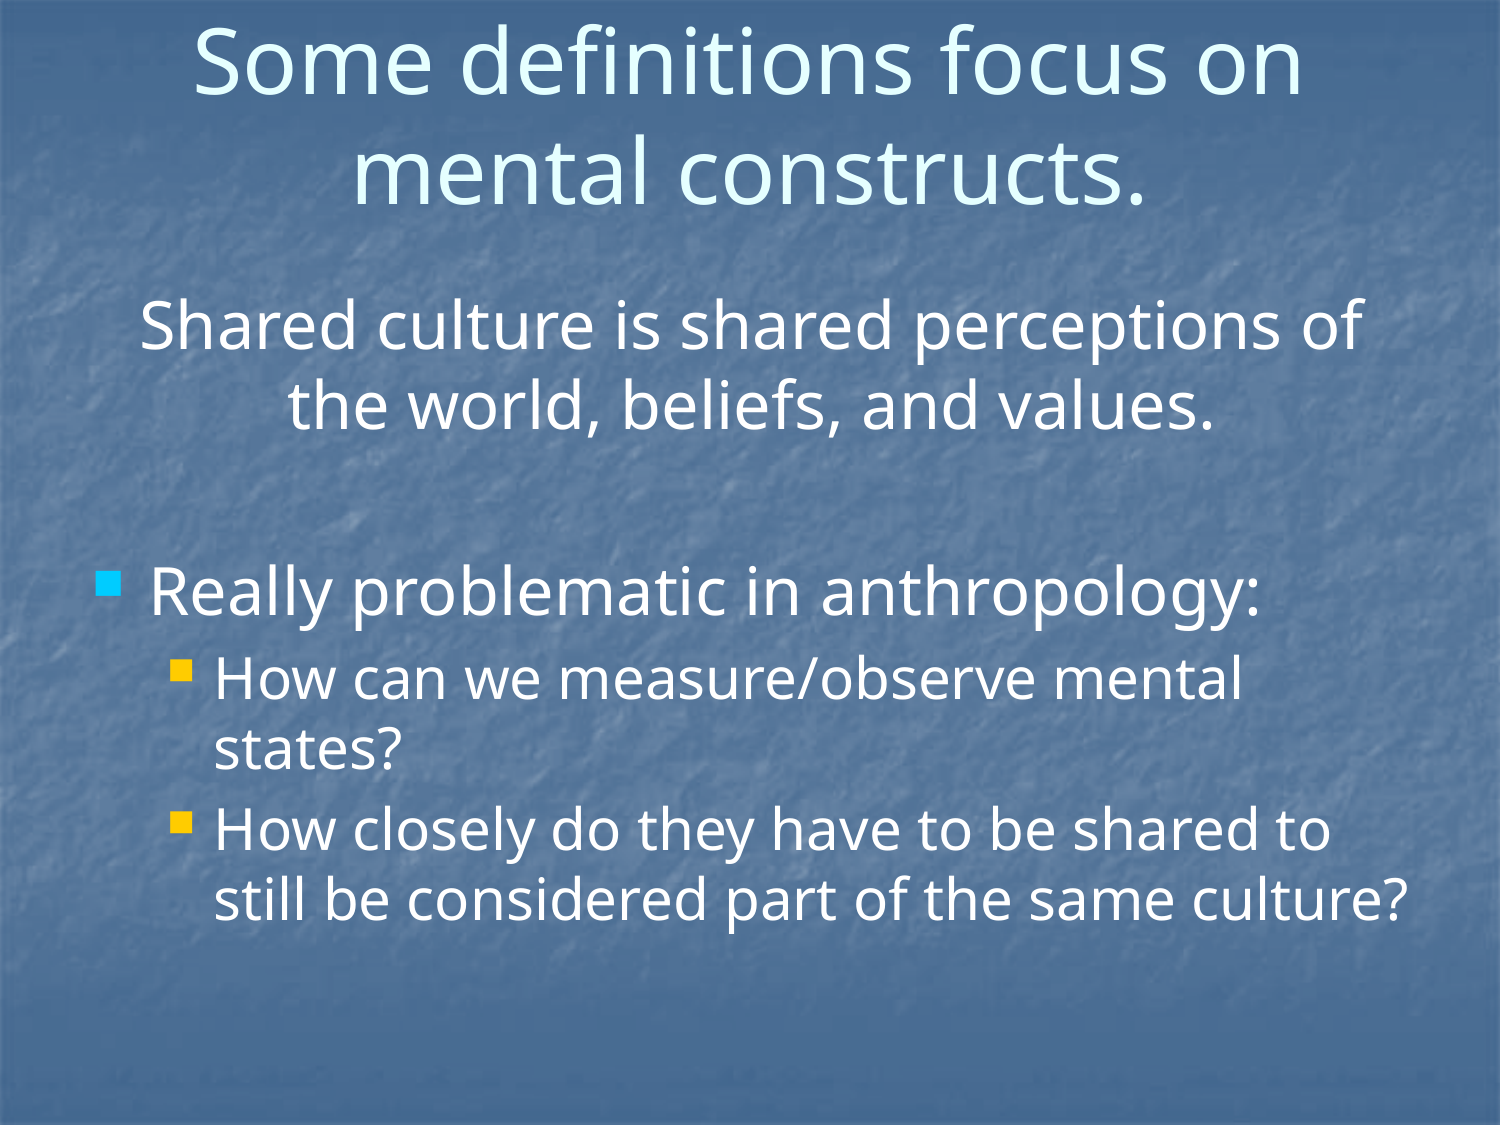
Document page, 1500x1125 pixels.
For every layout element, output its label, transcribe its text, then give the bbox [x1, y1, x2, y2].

title Some definitions focus on mental constructs. [75, 0, 1425, 225]
list Shared culture is shared perceptions of the world, beliefs, and values. Really problematic in anthropology: How can we measure/observe mental states? How closely do they have to be shared to still be considered part of the same culture? [77, 275, 1428, 950]
